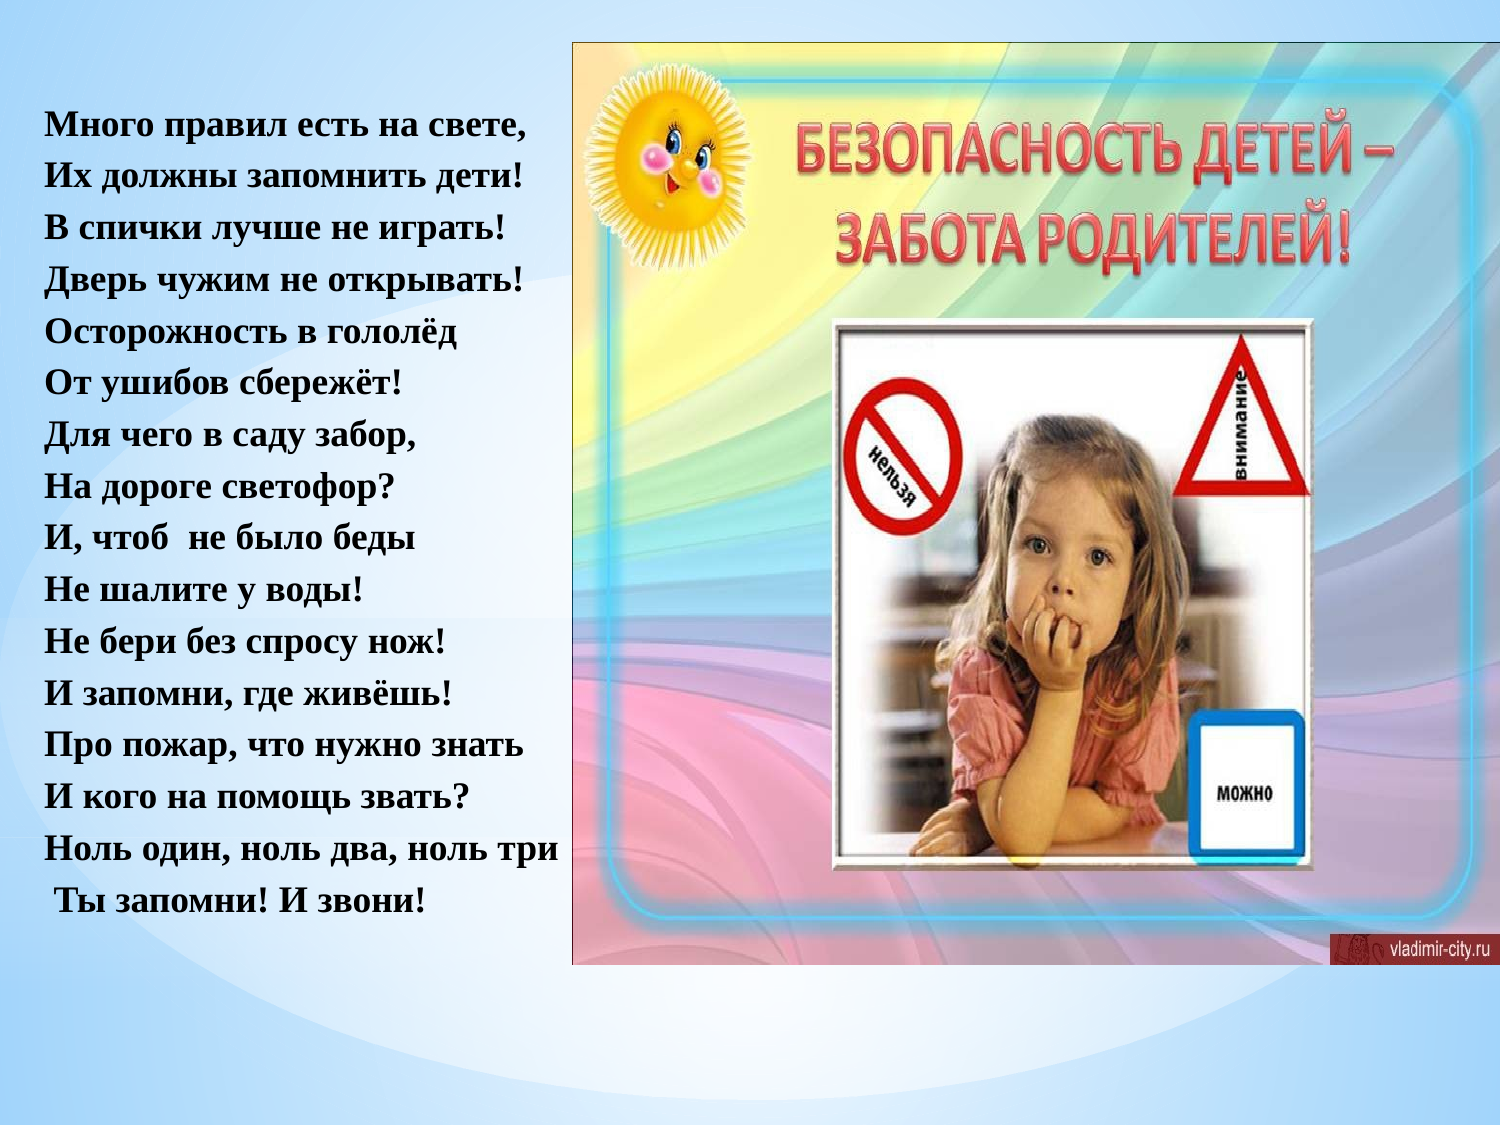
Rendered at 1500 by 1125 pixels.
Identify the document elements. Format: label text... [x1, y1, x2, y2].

picture [572, 42, 1500, 965]
text_box Много правил есть на свете, Их должны запомнить дети! В спички лучше не играть! Дверь чужим не открывать! Осторожность в гололёд От ушибов сбережёт! Для чего в саду забор, На дороге светофор? И, чтоб не было беды Не шалите у воды! Не бери без спросу нож! И запомни, где живёшь! Про пожар, что нужно знать И кого на помощь звать? Ноль один, ноль два, ноль три Ты запомни! И звони! [29, 84, 621, 1031]
